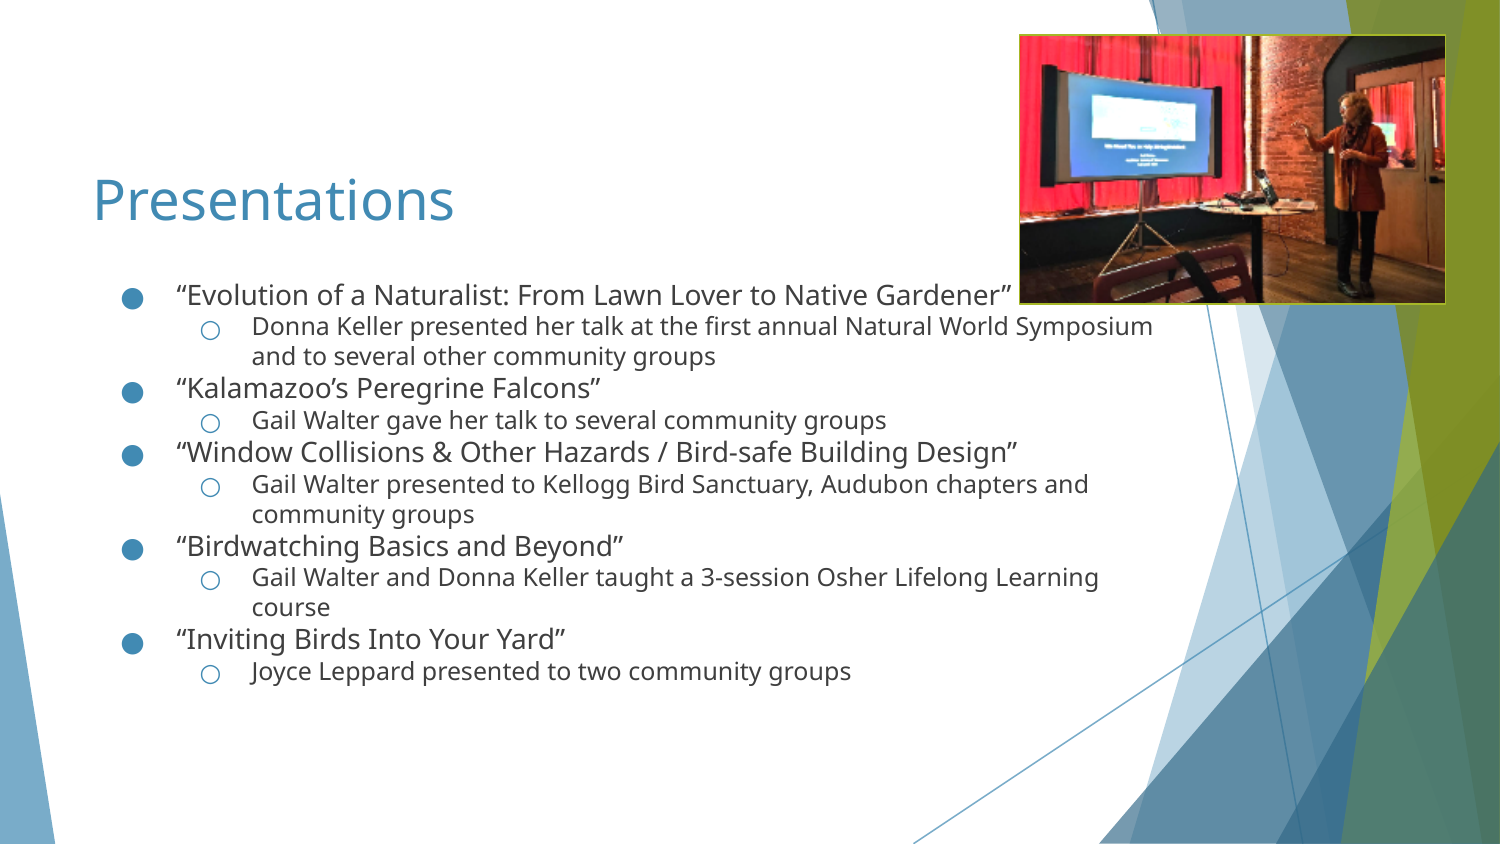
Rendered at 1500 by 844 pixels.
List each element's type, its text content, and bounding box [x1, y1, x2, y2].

picture [1020, 35, 1445, 304]
list “Evolution of a Naturalist: From Lawn Lover to Native Gardener” Donna Keller presented her talk at the first annual Natural World Symposium and to several other community groups “Kalamazoo’s Peregrine Falcons” Gail Walter gave her talk to several community groups “Window Collisions & Other Hazards / Bird-safe Building Design” Gail Walter presented to Kellogg Bird Sanctuary, Audubon chapters and community groups “Birdwatching Basics and Beyond” Gail Walter and Donna Keller taught a 3-session Osher Lifelong Learning course “Inviting Birds Into Your Yard” Joyce Leppard presented to two community groups [86, 262, 1186, 707]
title Presentations [77, 121, 1014, 248]
